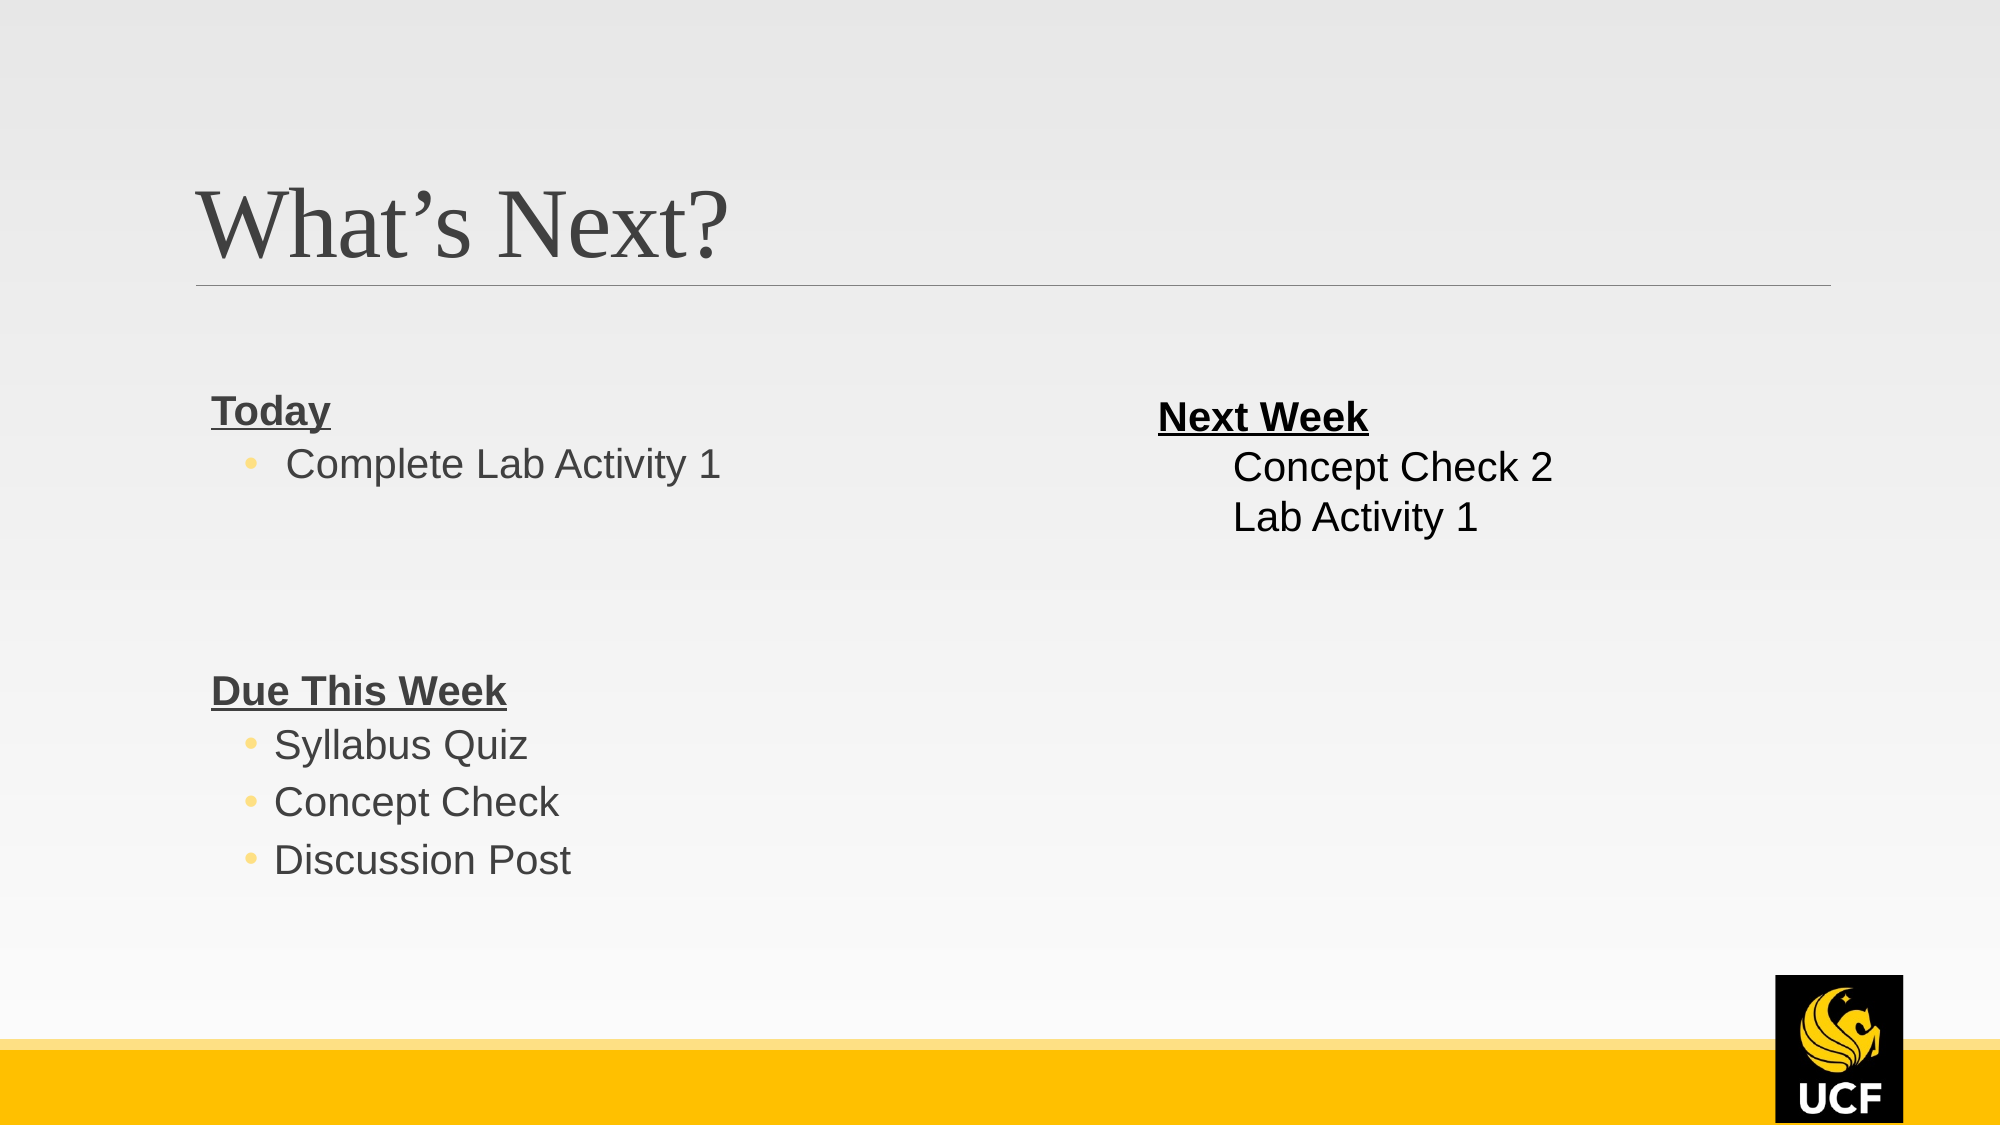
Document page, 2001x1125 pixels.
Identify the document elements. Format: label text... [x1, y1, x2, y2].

picture [1775, 975, 1904, 1123]
title What’s Next? [180, 47, 1830, 285]
text_box Next Week Concept Check 2 Lab Activity 1 [1143, 381, 1745, 547]
list Today Complete Lab Activity 1 Due This Week Syllabus Quiz Concept Check Discussion Post [211, 302, 1005, 963]
